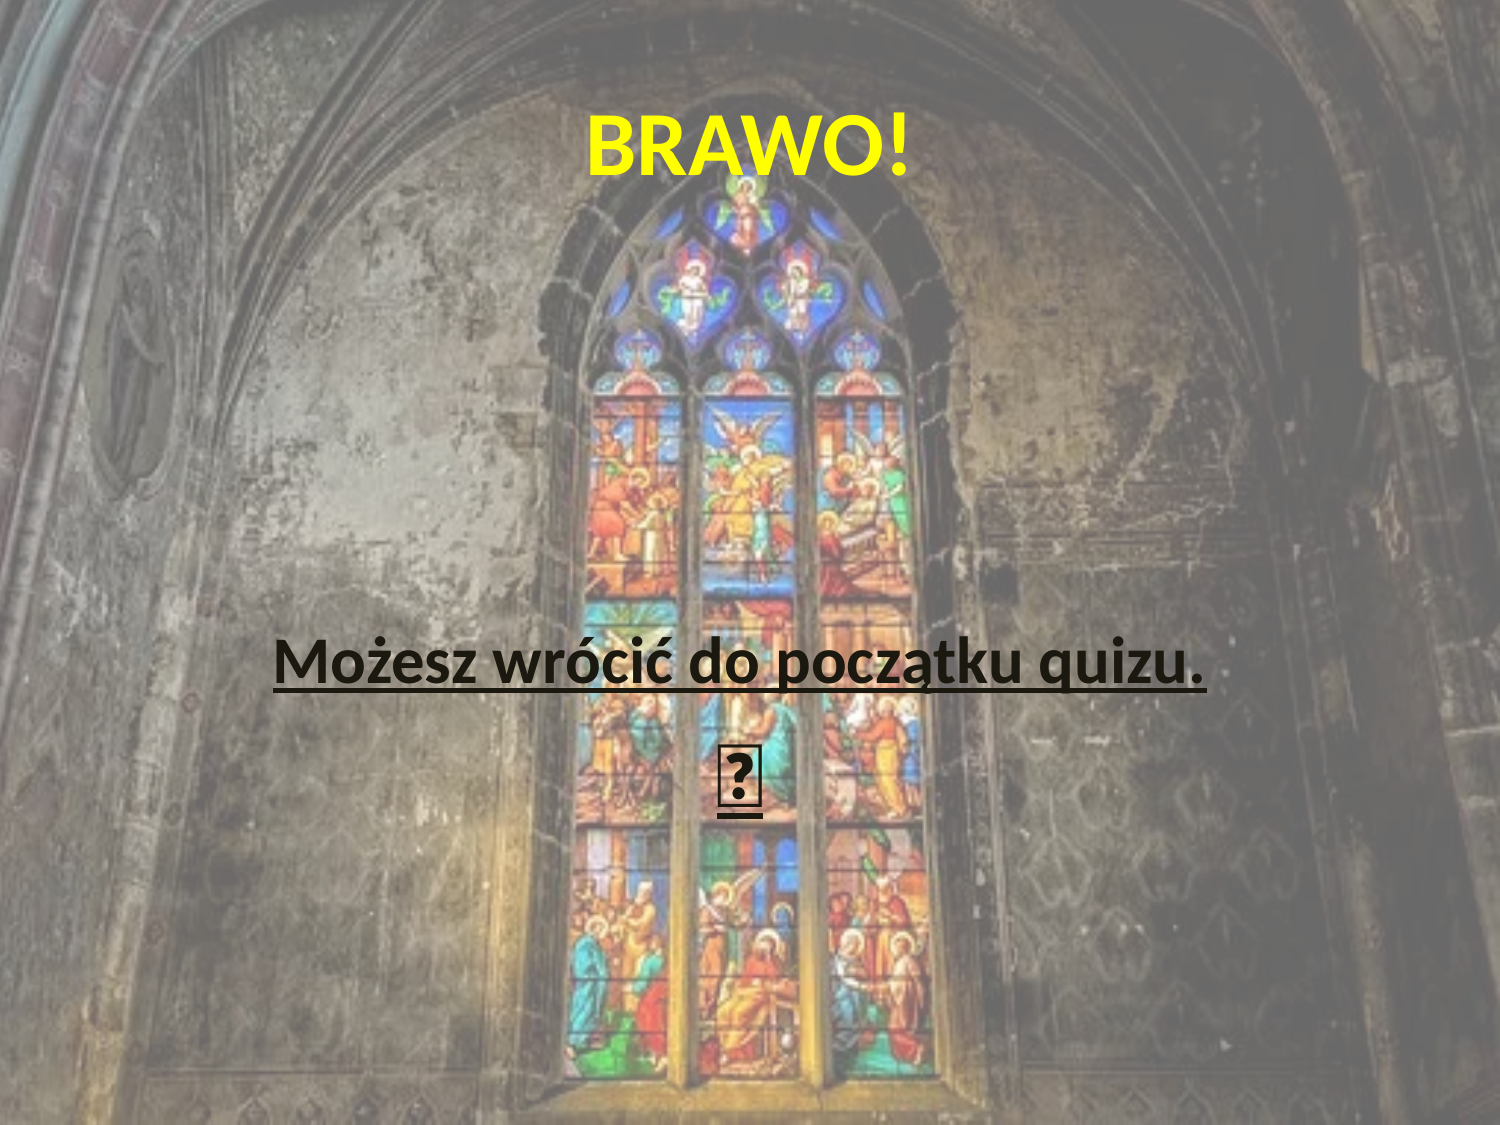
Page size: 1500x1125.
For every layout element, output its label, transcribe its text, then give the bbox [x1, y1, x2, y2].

title BRAWO! [75, 45, 1425, 233]
list Możesz wrócić do początku quizu.  [64, 609, 1415, 906]
